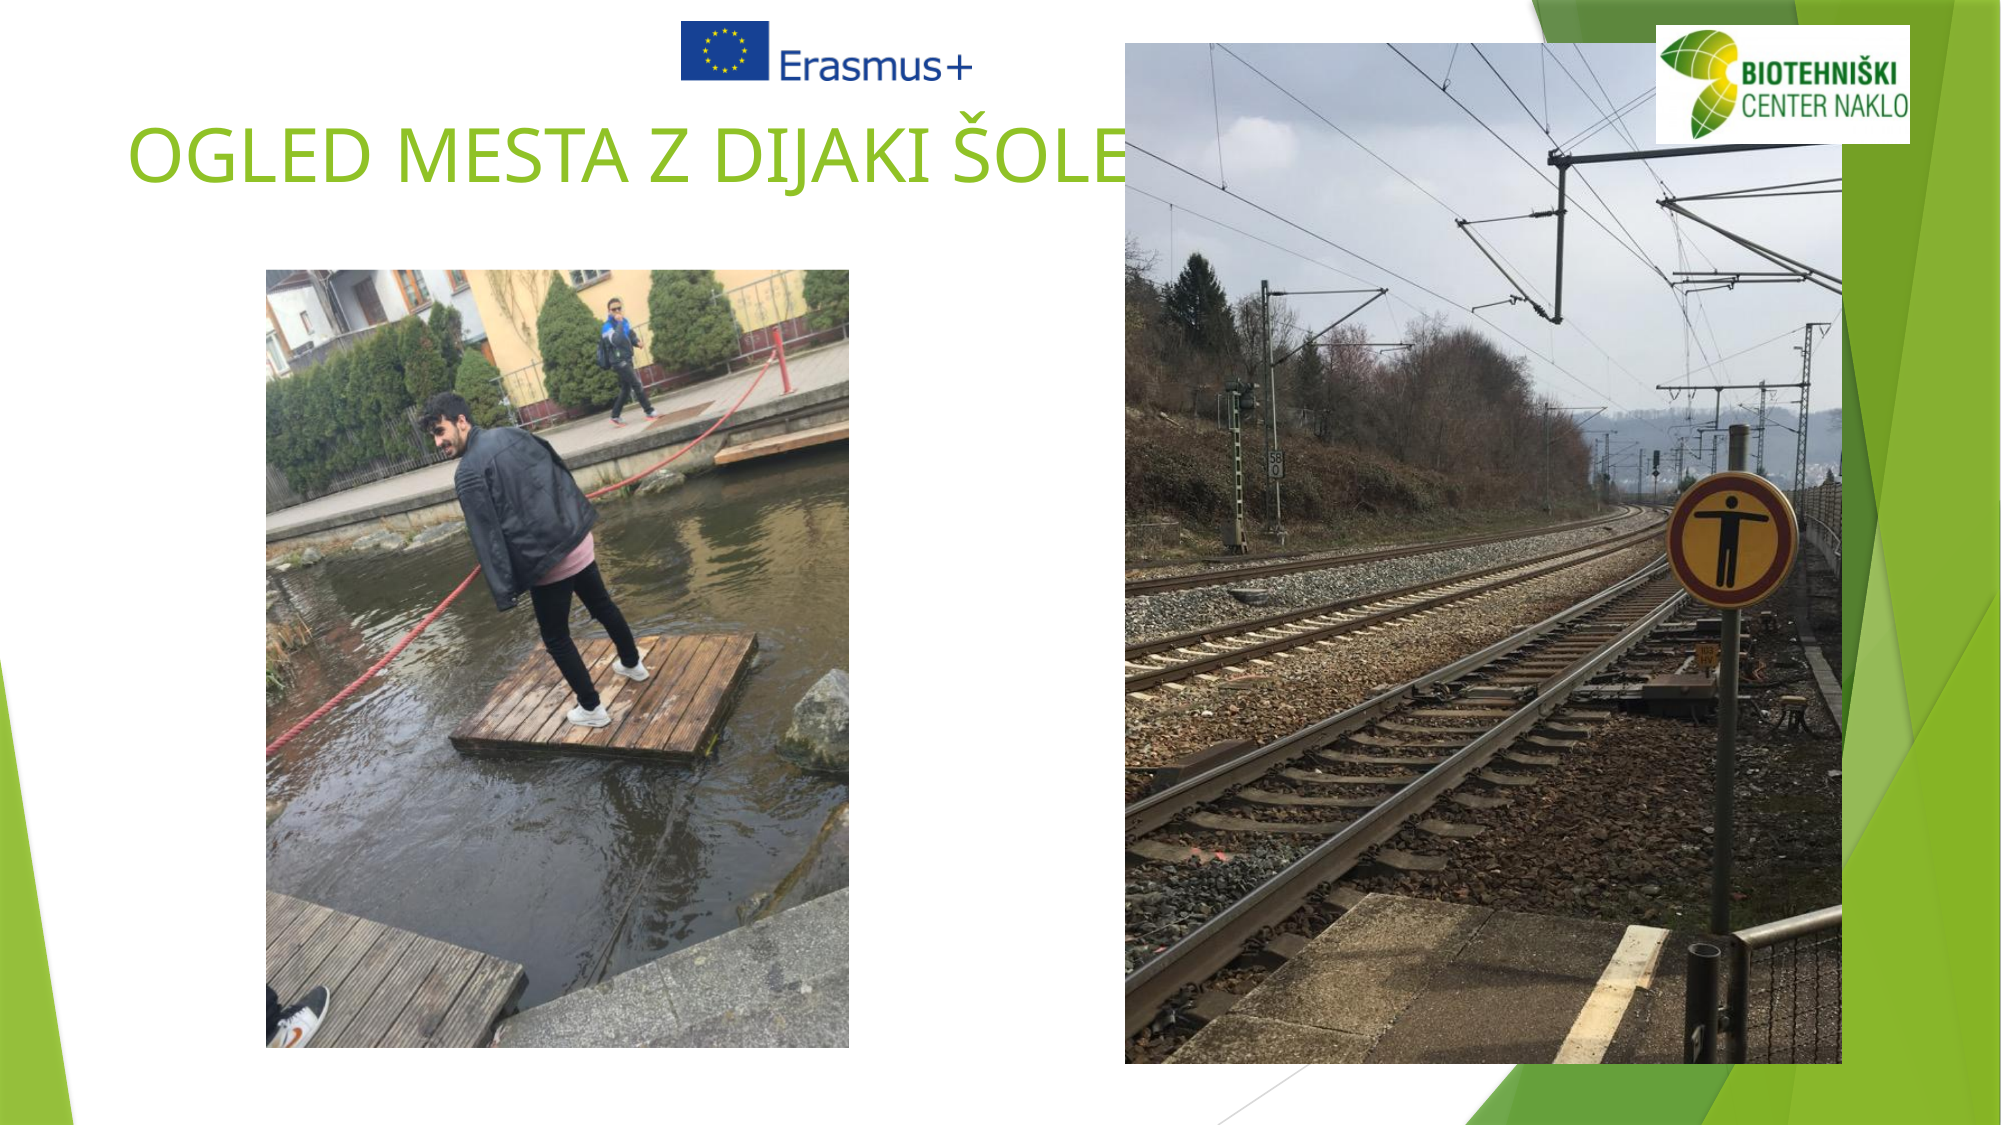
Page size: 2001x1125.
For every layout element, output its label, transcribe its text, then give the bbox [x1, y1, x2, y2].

picture [167, 270, 946, 1047]
title OGLED MESTA Z DIJAKI ŠOLE [111, 99, 1119, 317]
picture [1655, 25, 1911, 145]
picture [680, 20, 972, 81]
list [1124, 43, 1842, 1065]
